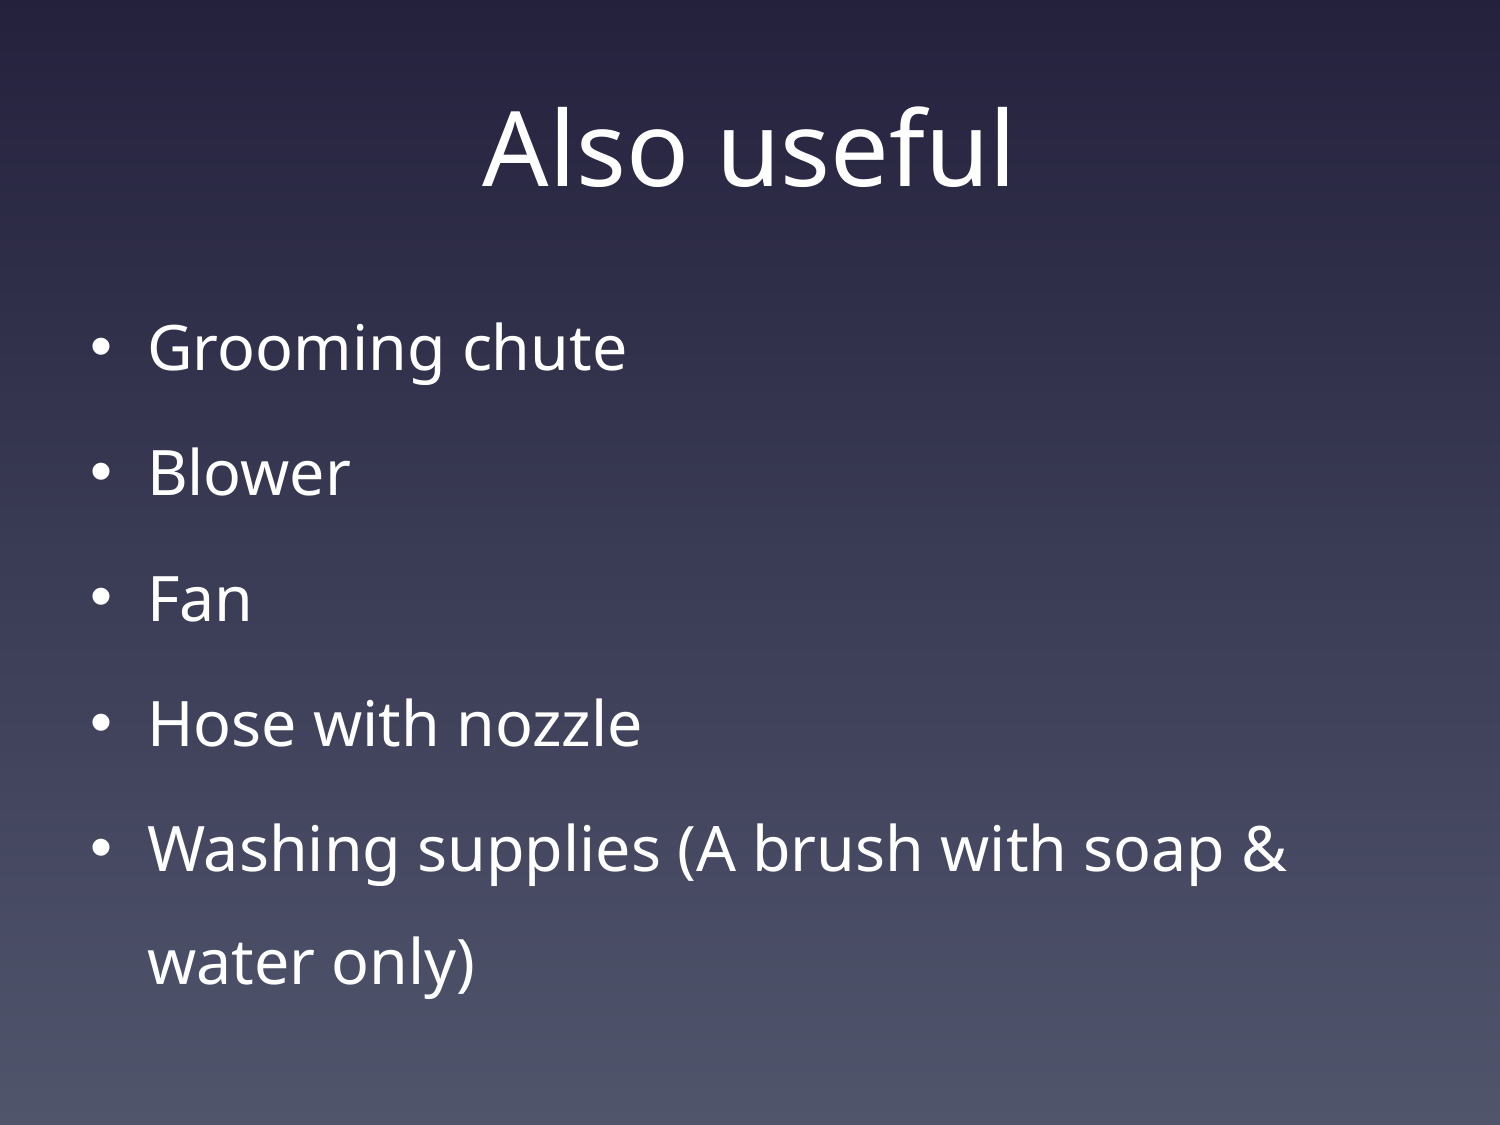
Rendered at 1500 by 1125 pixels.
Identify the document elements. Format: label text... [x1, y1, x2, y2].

title Also useful [75, 75, 1425, 262]
list Grooming chute Blower Fan Hose with nozzle Washing supplies (A brush with soap & water only) [75, 262, 1425, 1005]
